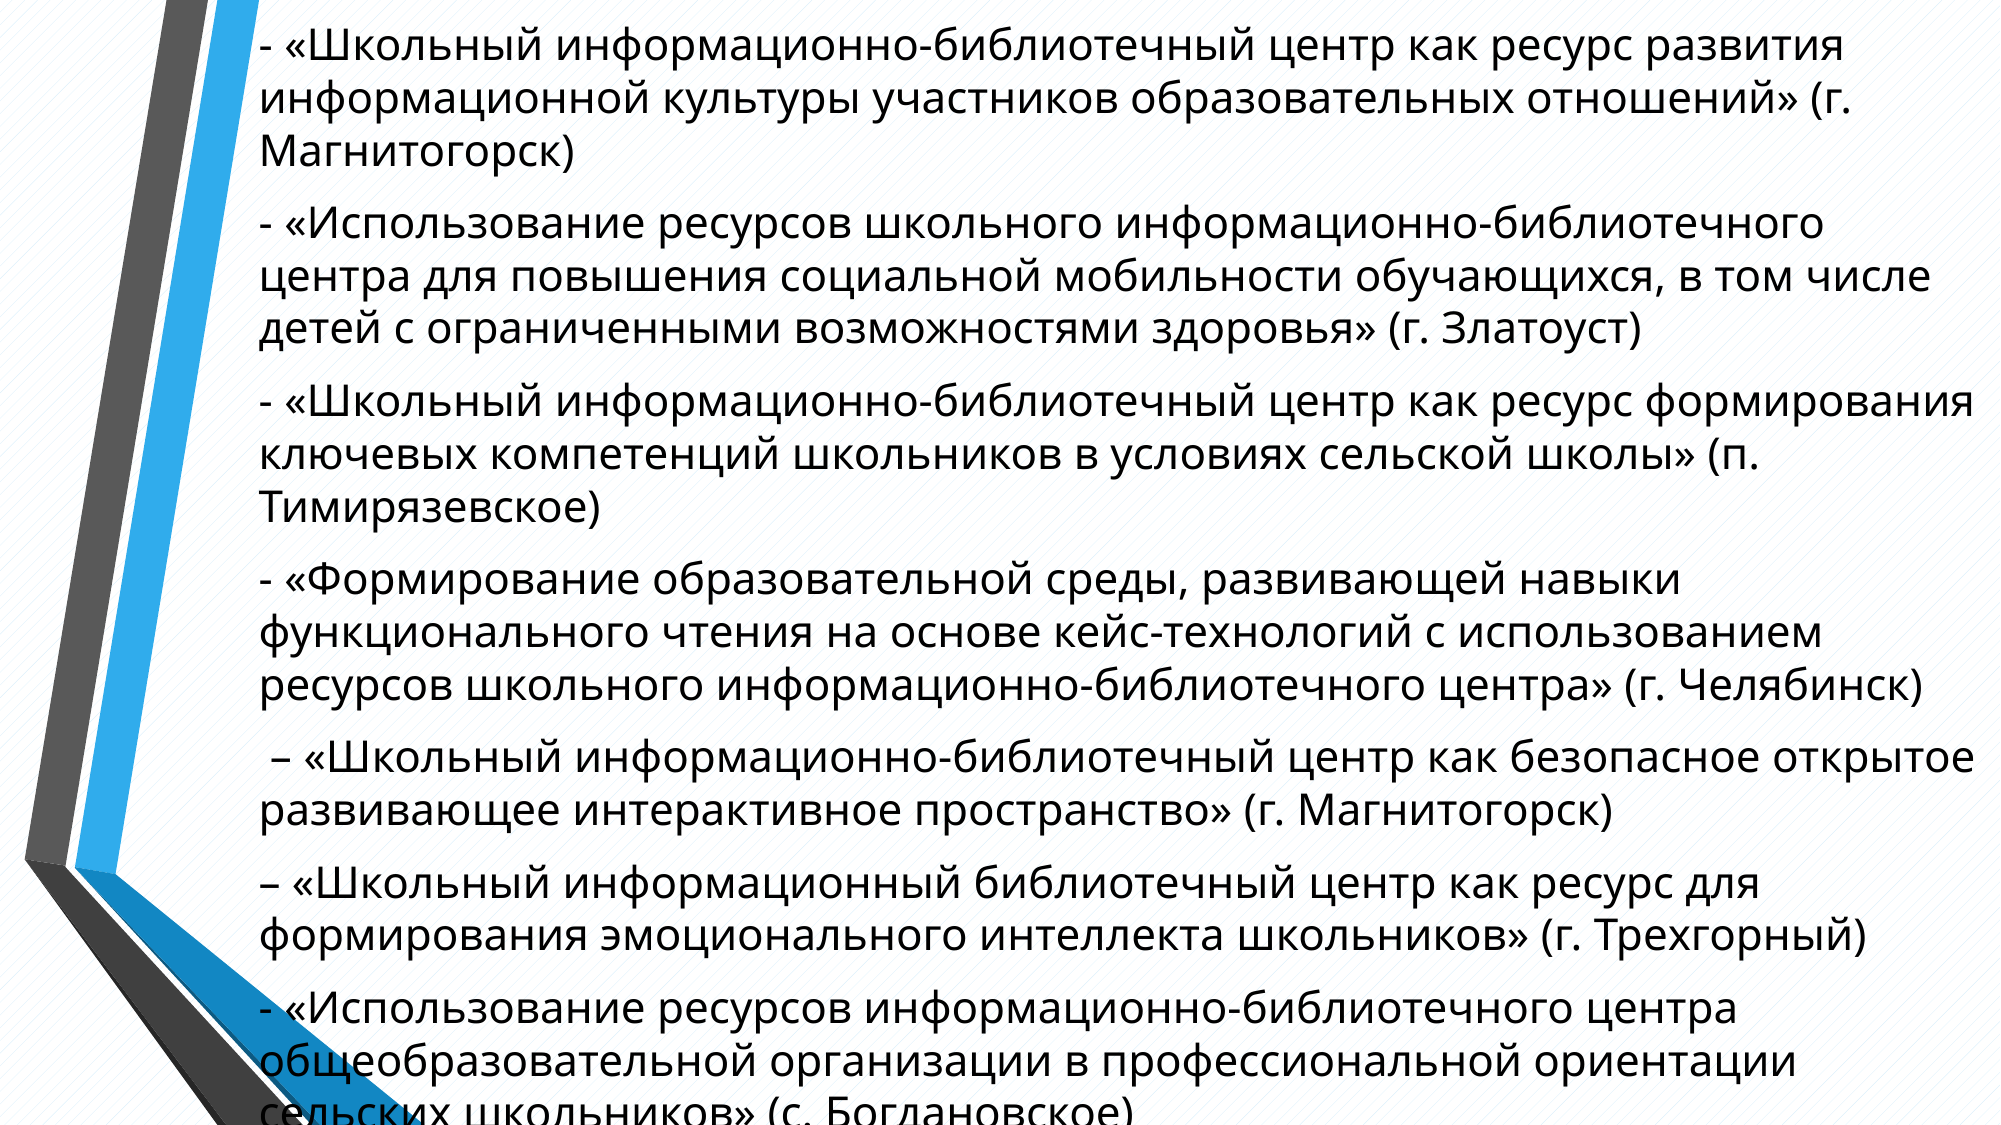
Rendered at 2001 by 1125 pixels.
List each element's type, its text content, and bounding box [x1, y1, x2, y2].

list - «Школьный информационно-библиотечный центр как ресурс развития информационной культуры участников образовательных отношений» (г. Магнитогорск) - «Использование ресурсов школьного информационно-библиотечного центра для повышения социальной мобильности обучающихся, в том числе детей с ограниченными возможностями здоровья» (г. Златоуст) - «Школьный информационно-библиотечный центр как ресурс формирования ключевых компетенций школьников в условиях сельской школы» (п. Тимирязевское) - «Формирование образовательной среды, развивающей навыки функционального чтения на основе кейс-технологий с использованием ресурсов школьного информационно-библиотечного центра» (г. Челябинск) – «Школьный информационно-библиотечный центр как безопасное открытое развивающее интерактивное пространство» (г. Магнитогорск) – «Школьный информационный библиотечный центр как ресурс для формирования эмоционального интеллекта школьников» (г. Трехгорный) - «Использование ресурсов информационно-библиотечного центра общеобразовательной организации в профессиональной ориентации сельских школьников» (с. Богдановское) [243, 0, 2000, 1125]
